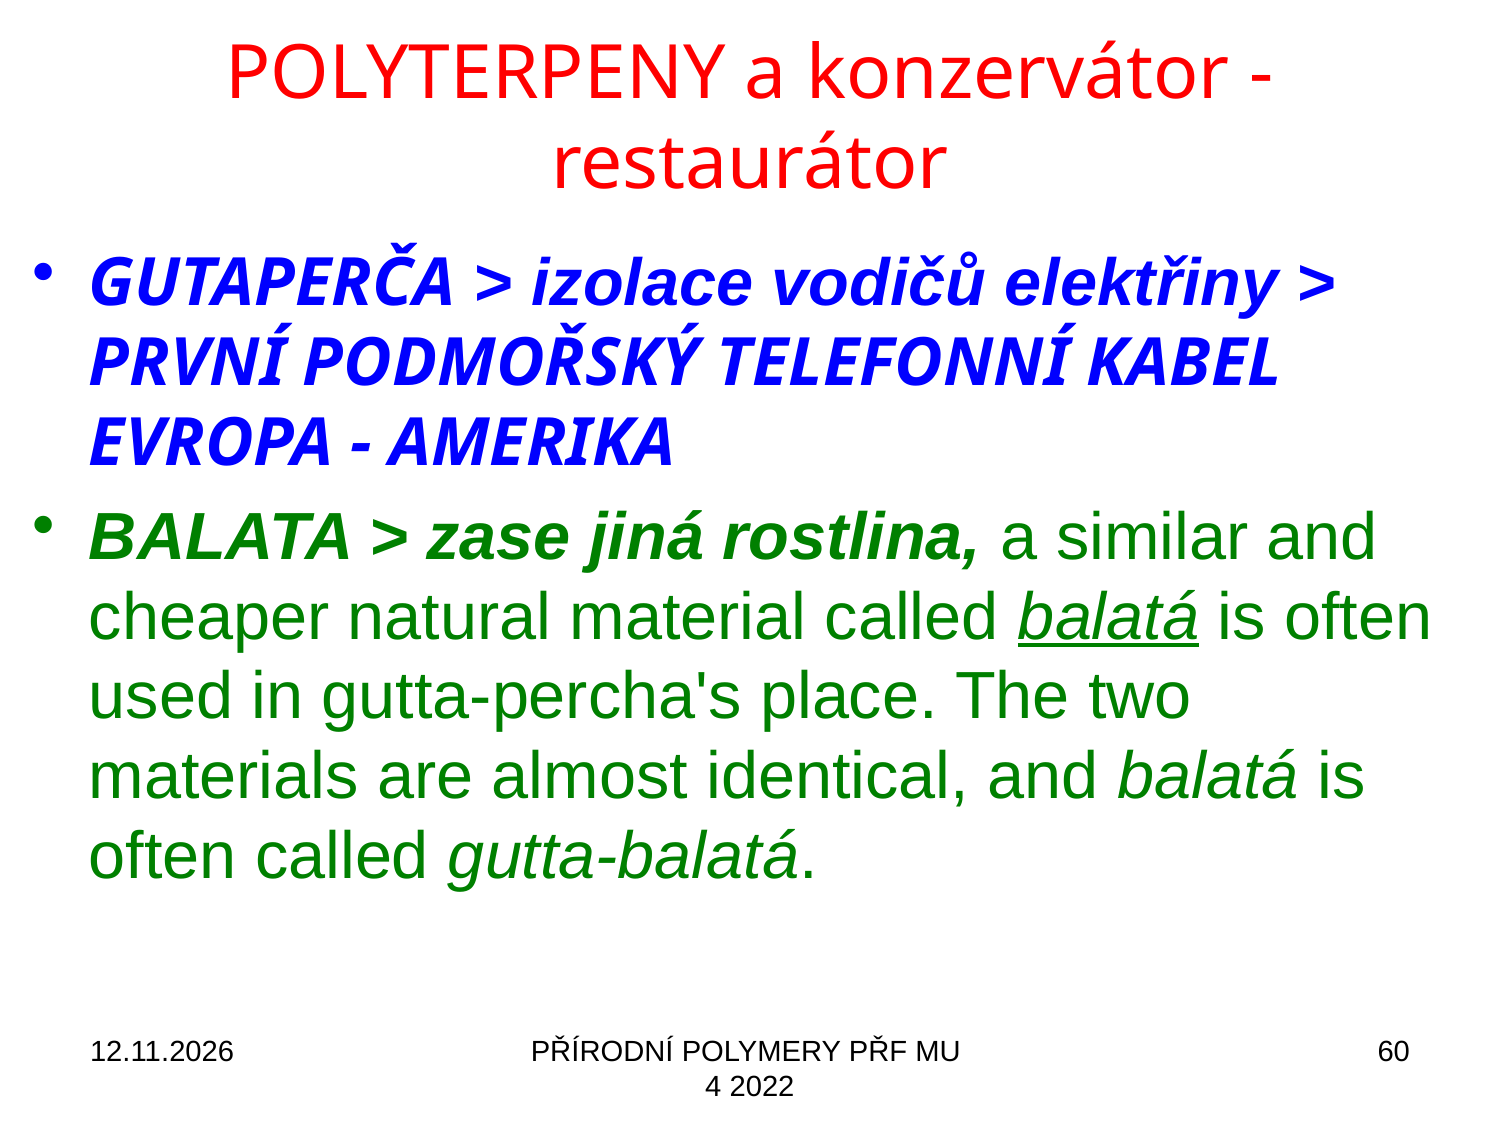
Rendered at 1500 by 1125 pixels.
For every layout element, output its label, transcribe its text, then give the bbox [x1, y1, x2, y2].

slide_number 60 [1074, 1024, 1426, 1103]
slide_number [74, 1024, 426, 1103]
footer PŘÍRODNÍ POLYMERY PŘF MU 4 2022 [512, 1024, 988, 1103]
list GUTAPERČA > izolace vodičů elektřiny > PRVNÍ PODMOŘSKÝ TELEFONNÍ KABEL EVROPA - AMERIKA BALATA > zase jiná rostlina, a similar and cheaper natural material called balatá is often used in gutta-percha's place. The two materials are almost identical, and balatá is often called gutta-balatá. [17, 231, 1483, 1006]
title POLYTERPENY a konzervátor - restaurátor [74, 18, 1426, 209]
